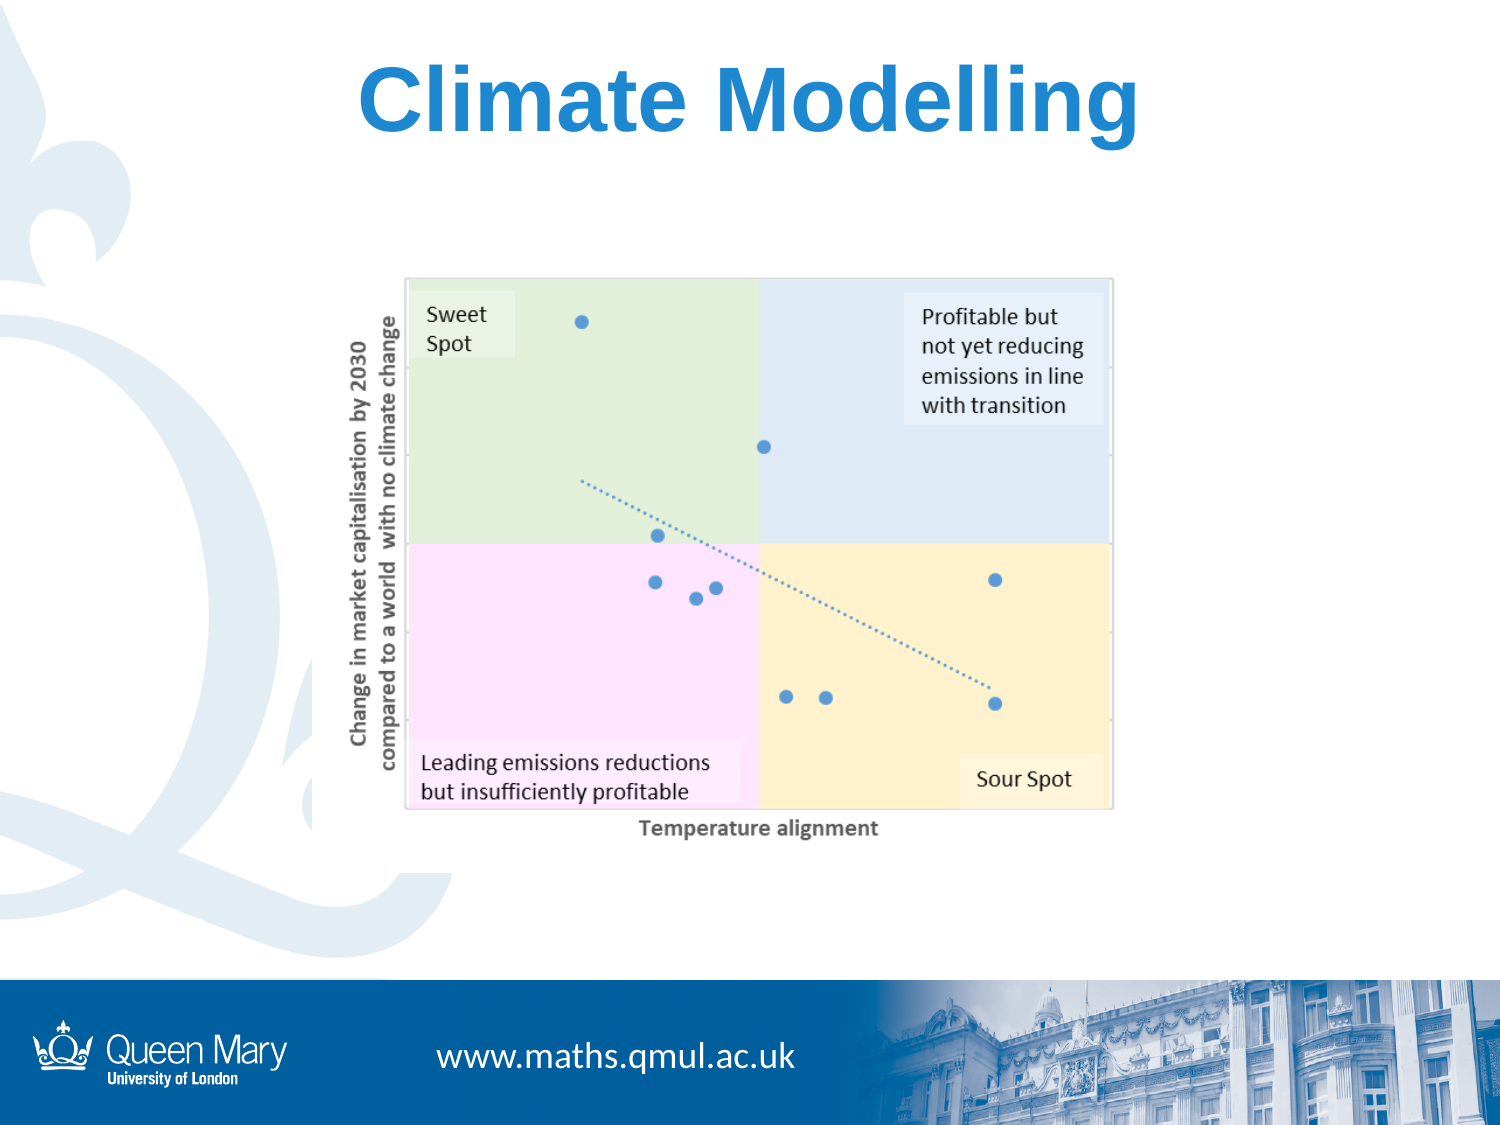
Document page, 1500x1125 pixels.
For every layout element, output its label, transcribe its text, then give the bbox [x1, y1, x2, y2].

picture [312, 251, 1140, 873]
picture [0, 980, 1500, 1125]
title Climate Modelling [0, 1, 1500, 189]
